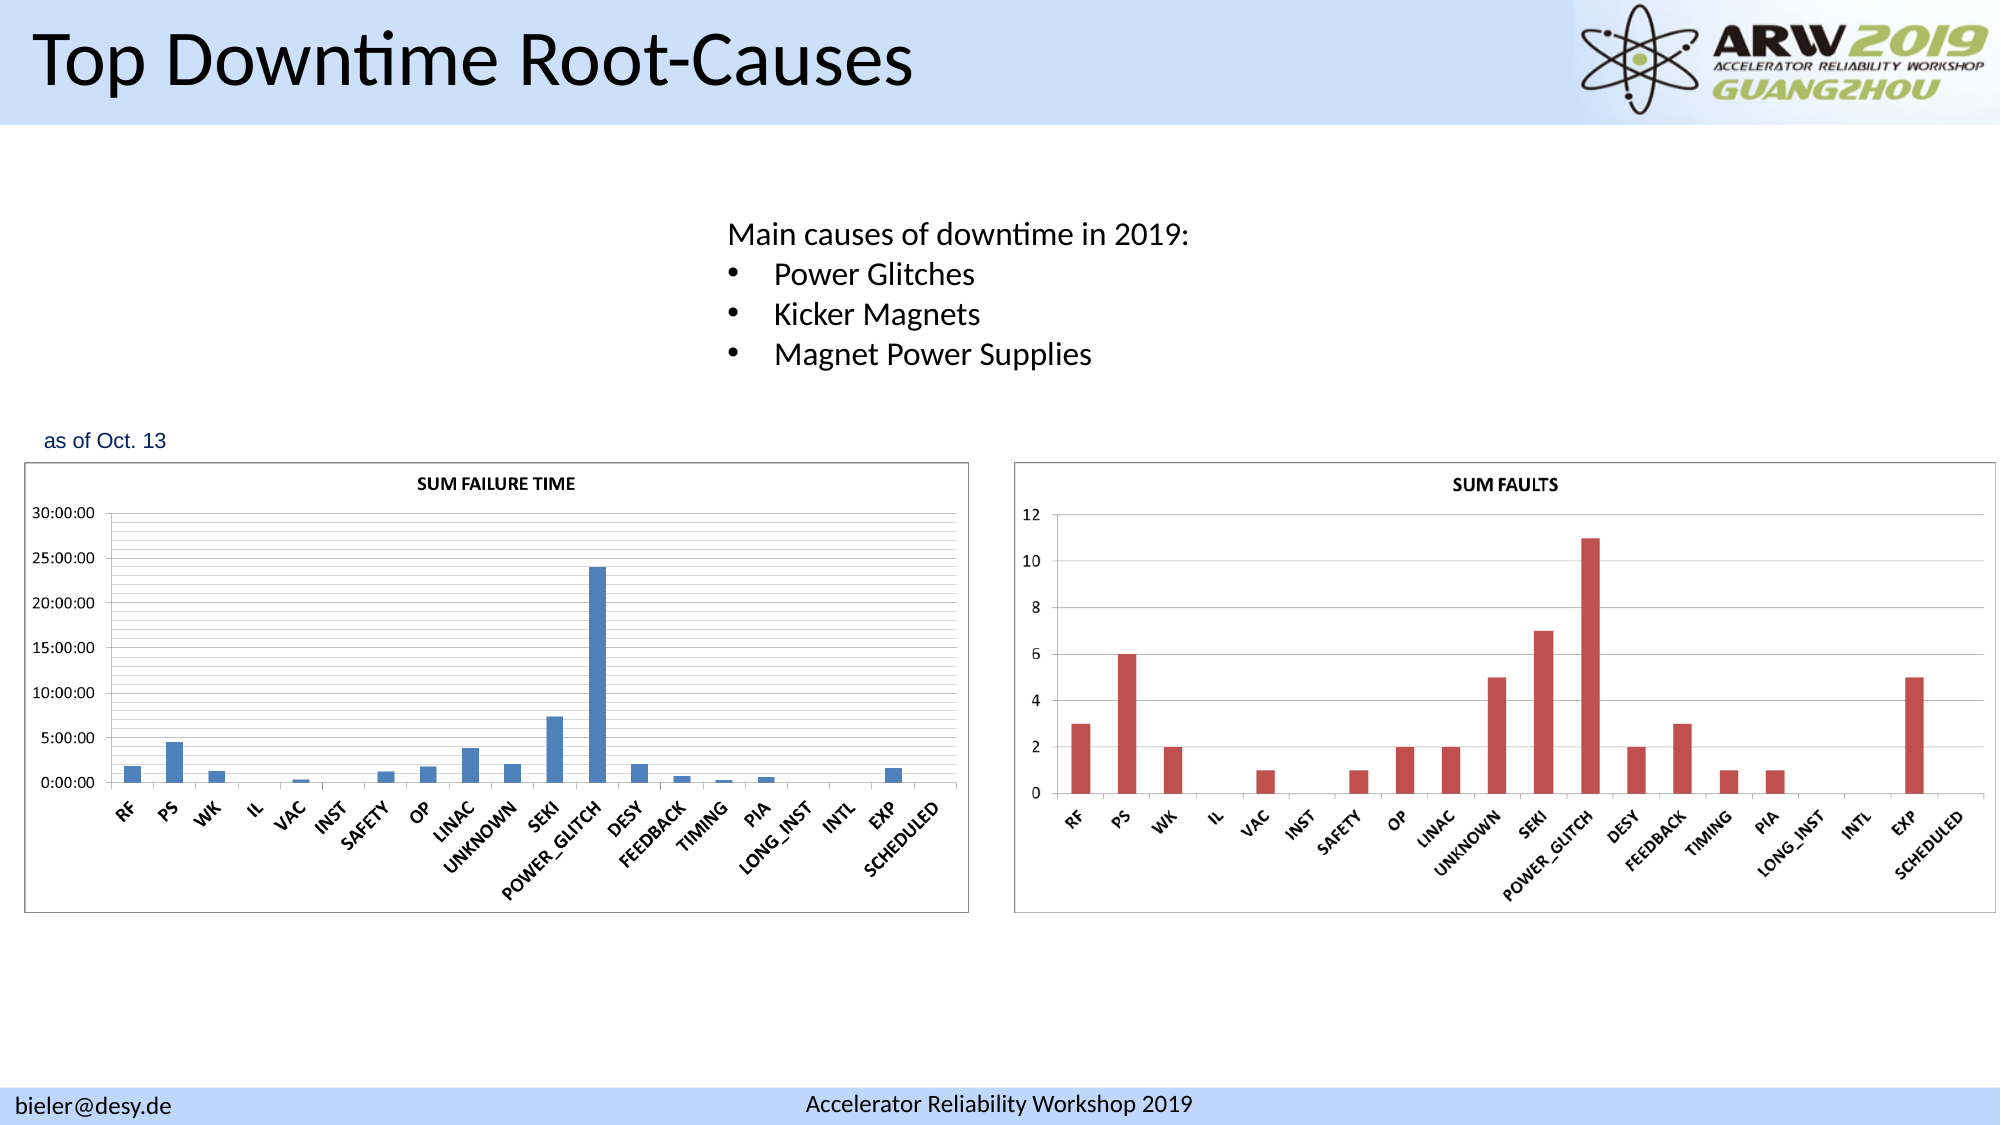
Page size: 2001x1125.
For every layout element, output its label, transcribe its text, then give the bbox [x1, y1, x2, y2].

picture [1013, 462, 1996, 913]
picture [24, 462, 969, 913]
text_box as of Oct. 13 [28, 419, 182, 461]
title Top Downtime Root-Causes [0, 0, 1375, 124]
picture [1573, 0, 2000, 125]
text_box Main causes of downtime in 2019: Power Glitches Kicker Magnets Magnet Power Supplies [637, 204, 1215, 380]
